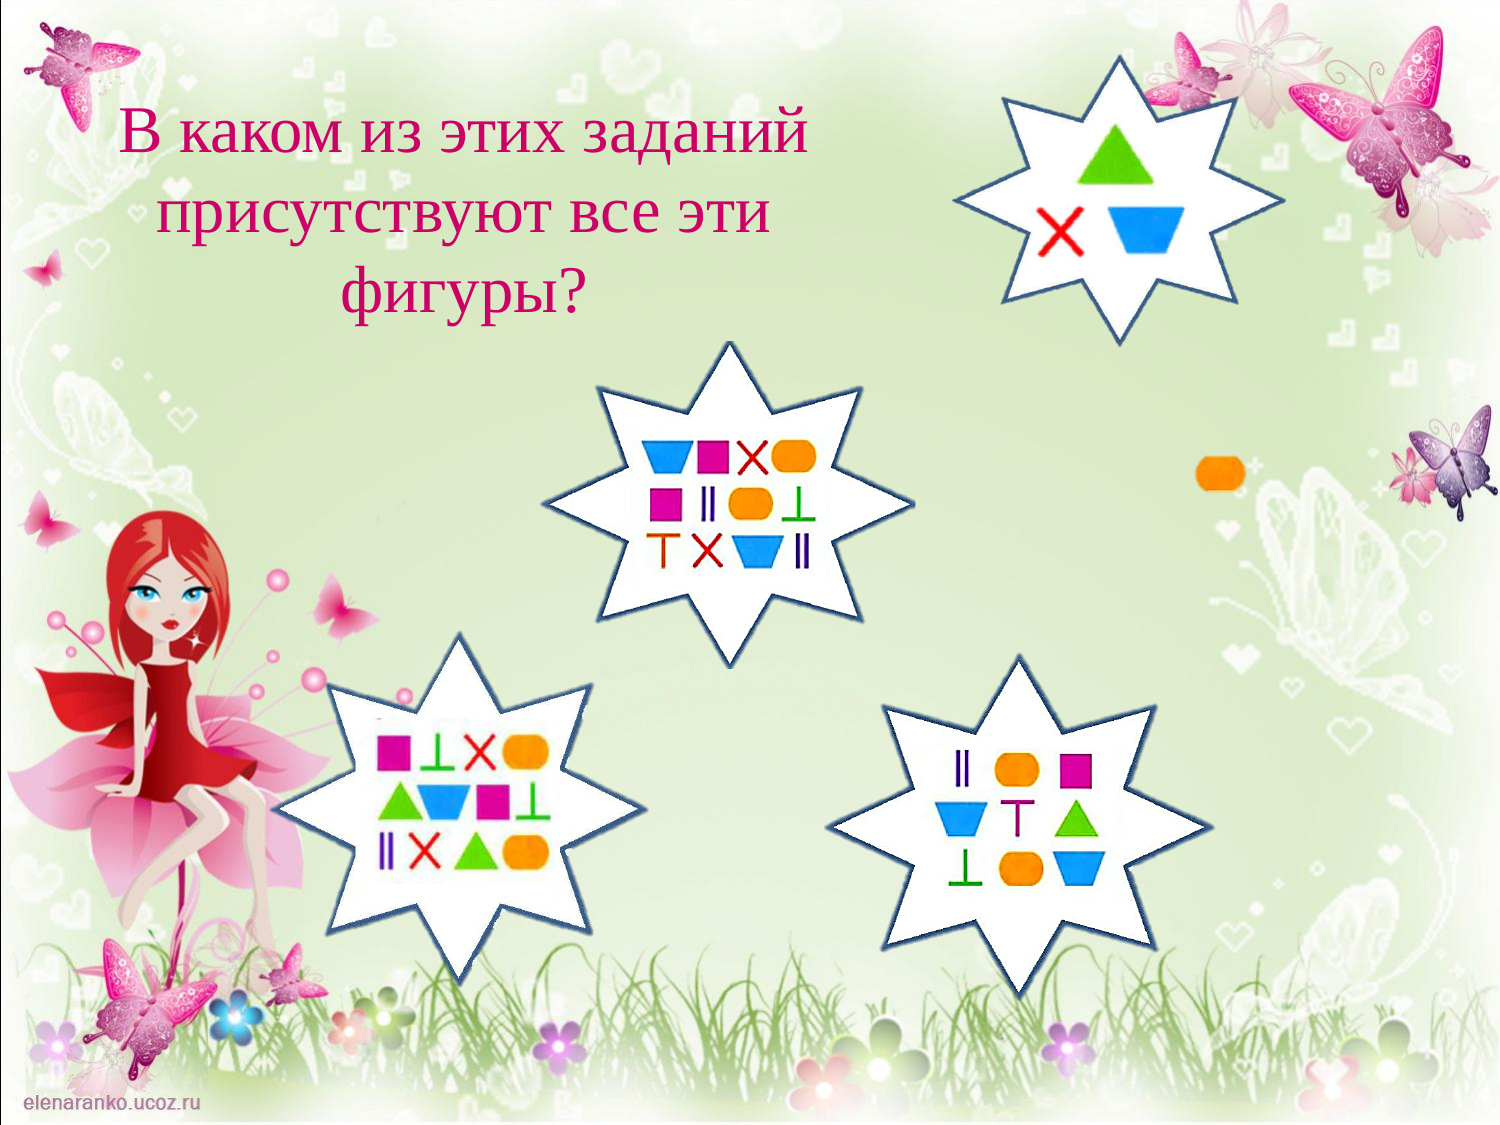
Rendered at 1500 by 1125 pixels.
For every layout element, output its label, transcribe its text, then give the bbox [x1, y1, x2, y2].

text_box В каком из этих заданий присутствуют все эти фигуры? [86, 78, 843, 327]
picture [0, 0, 1500, 1125]
